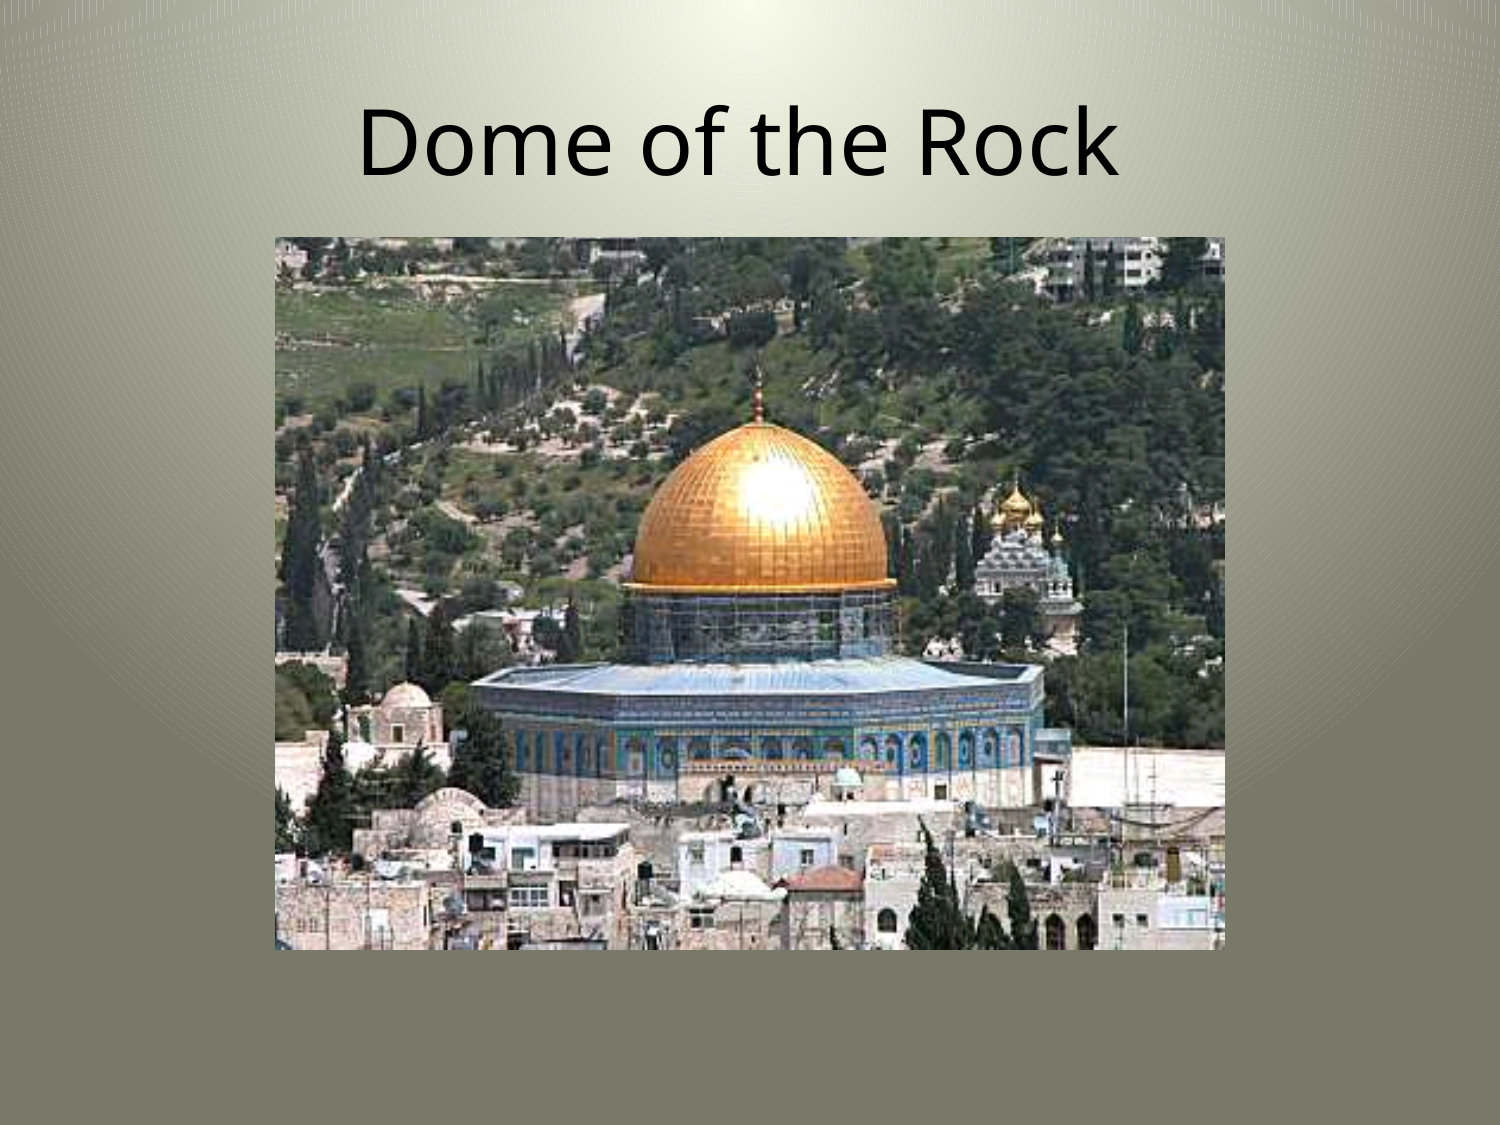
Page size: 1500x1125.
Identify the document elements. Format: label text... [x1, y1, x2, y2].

picture [274, 237, 1226, 951]
title Dome of the Rock [75, 45, 1425, 233]
